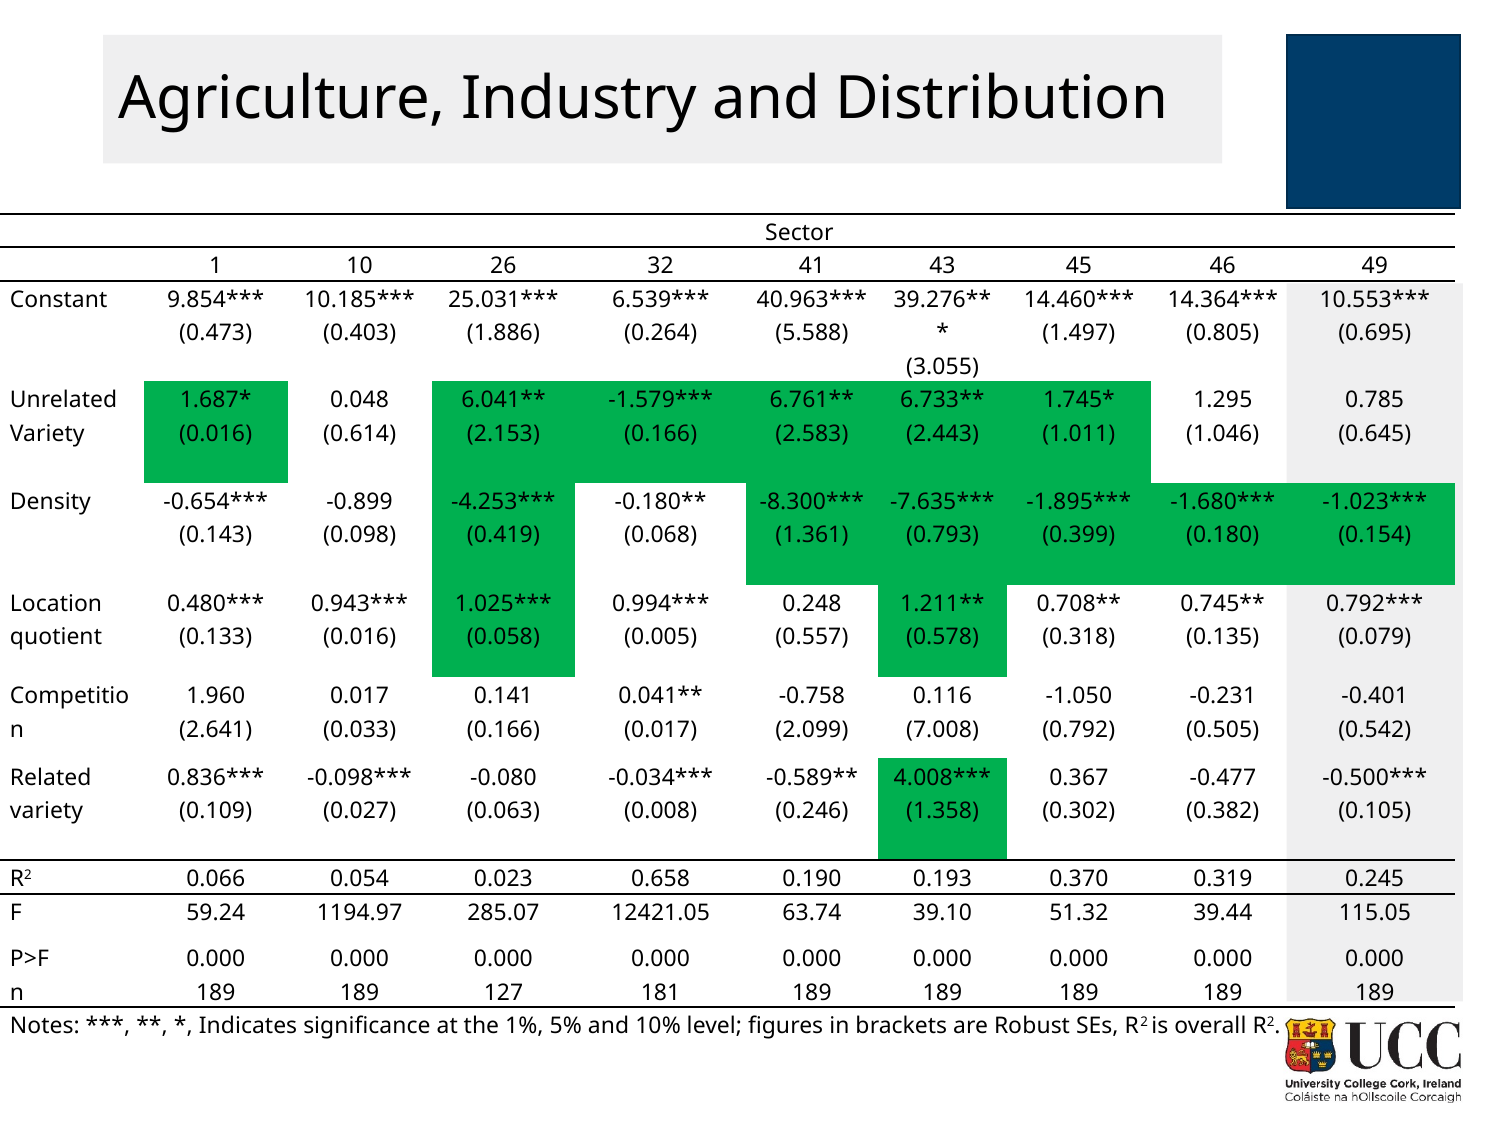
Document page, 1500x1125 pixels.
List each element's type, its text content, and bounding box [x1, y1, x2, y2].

table_cell 0.000 [144, 940, 288, 973]
table_cell 14.460*** (1.497) [1007, 282, 1151, 381]
table_cell 0.000 [1295, 940, 1455, 973]
table_cell -0.477 (0.382) [1151, 758, 1295, 859]
table_cell 1.295 (1.046) [1151, 381, 1295, 483]
table_cell Unrelated Variety [0, 381, 144, 483]
table_cell 0.041** (0.017) [575, 677, 746, 758]
table_cell n [0, 973, 144, 1006]
table_cell 40.963*** (5.588) [746, 282, 878, 381]
table_cell 1.687* (0.016) [144, 381, 288, 483]
table_cell 0.836*** (0.109) [144, 758, 288, 859]
table_cell 6.041** (2.153) [432, 381, 575, 483]
table_cell -1.579*** (0.166) [575, 381, 746, 483]
table_cell 0.785 (0.645) [1295, 381, 1455, 483]
table_cell -0.034*** (0.008) [575, 758, 746, 859]
table_cell 0.943*** (0.016) [288, 585, 432, 677]
table_cell 1194.97 [288, 895, 432, 940]
table_cell 0.023 [432, 861, 575, 893]
table_cell 0.000 [432, 940, 575, 973]
table_cell 41 [746, 248, 878, 280]
table_cell 115.05 [1295, 895, 1455, 940]
table_cell 46 [1151, 248, 1295, 280]
table_cell 25.031*** (1.886) [432, 282, 575, 381]
table_cell -0.180** (0.068) [575, 483, 746, 585]
table_cell F [0, 895, 144, 940]
table_cell 0.066 [144, 861, 288, 893]
table_cell 0.000 [575, 940, 746, 973]
table_cell 0.141 (0.166) [432, 677, 575, 758]
table_cell 189 [1295, 973, 1455, 1006]
table_cell 10 [288, 248, 432, 280]
table_cell 63.74 [746, 895, 878, 940]
table_cell 6.761** (2.583) [746, 381, 878, 483]
table_cell 1.745* (1.011) [1007, 381, 1151, 483]
table_cell -0.899 (0.098) [288, 483, 432, 585]
table_cell -0.098*** (0.027) [288, 758, 432, 859]
table_cell 0.367 (0.302) [1007, 758, 1151, 859]
table_cell 49 [1295, 248, 1455, 280]
table_cell 6.539*** (0.264) [575, 282, 746, 381]
table_cell P>F [0, 940, 144, 973]
table_cell 189 [878, 973, 1007, 1006]
table_cell 189 [144, 973, 288, 1006]
table_cell 181 [575, 973, 746, 1006]
table_cell Related variety [0, 758, 144, 859]
table_cell 0.480*** (0.133) [144, 585, 288, 677]
table_cell 0.000 [1151, 940, 1295, 973]
table_cell 9.854*** (0.473) [144, 282, 288, 381]
table_cell Constant [0, 282, 144, 381]
table_cell -1.050 (0.792) [1007, 677, 1151, 758]
table_cell 0.994*** (0.005) [575, 585, 746, 677]
table_cell 0.370 [1007, 861, 1151, 893]
table_cell 1.211** (0.578) [878, 585, 1007, 677]
table_cell 43 [878, 248, 1007, 280]
table_cell 1.960 (2.641) [144, 677, 288, 758]
table_cell [0, 248, 144, 280]
table_cell 0.658 [575, 861, 746, 893]
table_cell 0.319 [1151, 861, 1295, 893]
table_cell 32 [575, 248, 746, 280]
table_cell R2 [0, 861, 144, 893]
table_cell 0.245 [1295, 861, 1455, 893]
table_cell -1.023*** (0.154) [1295, 483, 1455, 585]
table_cell 45 [1007, 248, 1151, 280]
table_cell 10.553*** (0.695) [1295, 282, 1455, 381]
table_cell -0.080 (0.063) [432, 758, 575, 859]
table_cell 189 [1007, 973, 1151, 1006]
table_cell 0.048 (0.614) [288, 381, 432, 483]
table_cell 14.364*** (0.805) [1151, 282, 1295, 381]
picture [1283, 1017, 1463, 1103]
table_cell 39.276*** (3.055) [878, 282, 1007, 381]
table_cell -0.231 (0.505) [1151, 677, 1295, 758]
table_cell 0.000 [746, 940, 878, 973]
table_cell -0.589** (0.246) [746, 758, 878, 859]
table_cell 0.000 [1007, 940, 1151, 973]
table_cell 189 [746, 973, 878, 1006]
table_cell 0.708** (0.318) [1007, 585, 1151, 677]
table_cell 26 [432, 248, 575, 280]
table_cell 0.116 (7.008) [878, 677, 1007, 758]
table_cell [0, 215, 144, 246]
table_cell 0.190 [746, 861, 878, 893]
table_cell 4.008*** (1.358) [878, 758, 1007, 859]
table_cell 0.193 [878, 861, 1007, 893]
table_cell -1.895*** (0.399) [1007, 483, 1151, 585]
table_cell 10.185*** (0.403) [288, 282, 432, 381]
table_cell -8.300*** (1.361) [746, 483, 878, 585]
table_cell 0.248 (0.557) [746, 585, 878, 677]
table_cell 0.745** (0.135) [1151, 585, 1295, 677]
table_cell -0.758 (2.099) [746, 677, 878, 758]
table_cell -0.654*** (0.143) [144, 483, 288, 585]
table_cell Sector [144, 215, 1455, 246]
table_cell 0.000 [878, 940, 1007, 973]
table_cell -0.401 (0.542) [1295, 677, 1455, 758]
table_cell 6.733** (2.443) [878, 381, 1007, 483]
table_cell Location quotient [0, 585, 144, 677]
table_cell 0.792*** (0.079) [1295, 585, 1455, 677]
table_cell 1.025*** (0.058) [432, 585, 575, 677]
table_cell 39.44 [1151, 895, 1295, 940]
table_cell -4.253*** (0.419) [432, 483, 575, 585]
table_cell 189 [1151, 973, 1295, 1006]
table_cell 1 [144, 248, 288, 280]
table_cell -7.635*** (0.793) [878, 483, 1007, 585]
table_cell 0.000 [288, 940, 432, 973]
title Agriculture, Industry and Distribution [103, 34, 1223, 164]
table_cell Density [0, 483, 144, 585]
table_cell 285.07 [432, 895, 575, 940]
table_cell Competition [0, 677, 144, 758]
table_cell 0.017 (0.033) [288, 677, 432, 758]
table_cell 127 [432, 973, 575, 1006]
table_cell 189 [288, 973, 432, 1006]
table_cell 39.10 [878, 895, 1007, 940]
table_cell -1.680*** (0.180) [1151, 483, 1295, 585]
table_cell Notes: ***, **, *, Indicates significance at the 1%, 5% and 10% level; figures in brackets are Robust SEs, R2 is overall R2. [0, 1008, 1455, 1057]
table_cell 59.24 [144, 895, 288, 940]
table_cell 0.054 [288, 861, 432, 893]
table_header [0, 191, 1455, 213]
table_cell 12421.05 [575, 895, 746, 940]
table_cell 51.32 [1007, 895, 1151, 940]
table_cell -0.500*** (0.105) [1295, 758, 1455, 859]
